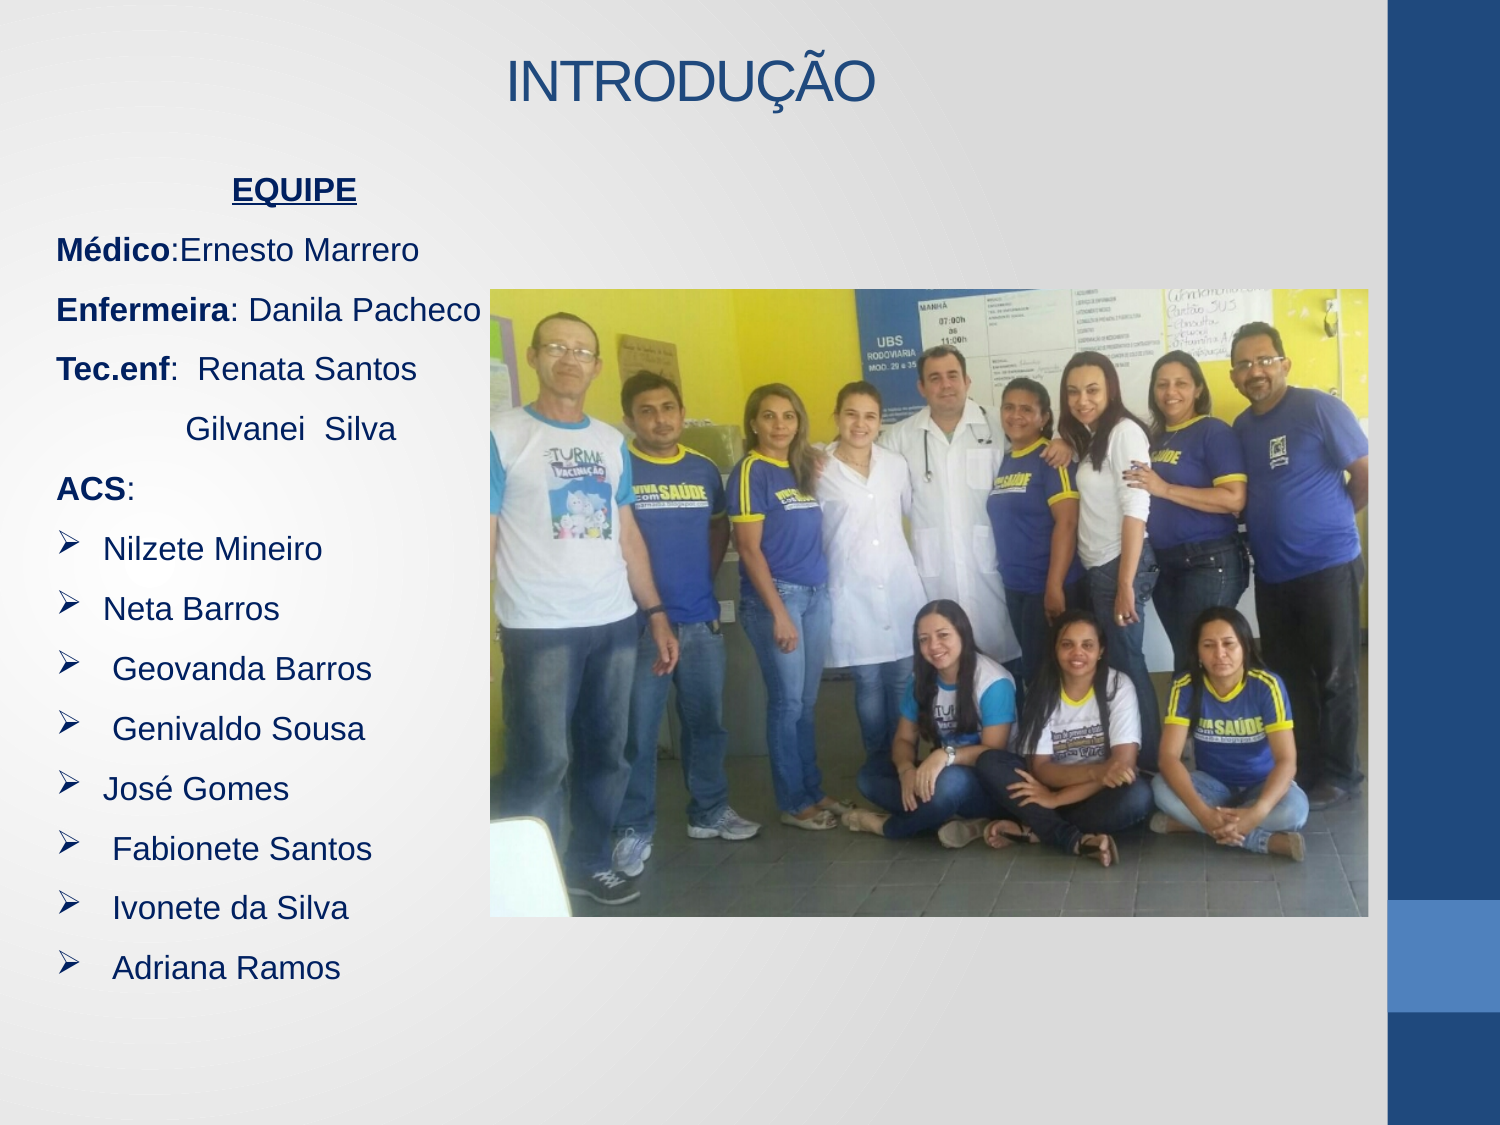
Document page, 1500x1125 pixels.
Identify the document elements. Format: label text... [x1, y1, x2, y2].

text_box EQUIPE Médico:Ernesto Marrero Enfermeira: Danila Pacheco Tec.enf: Renata Santos Gilvanei Silva ACS: Nilzete Mineiro Neta Barros Geovanda Barros Genivaldo Sousa José Gomes Fabionete Santos Ivonete da Silva Adriana Ramos [41, 140, 549, 1054]
title INTRODUÇÃO [490, 2, 916, 155]
picture [489, 289, 1369, 918]
